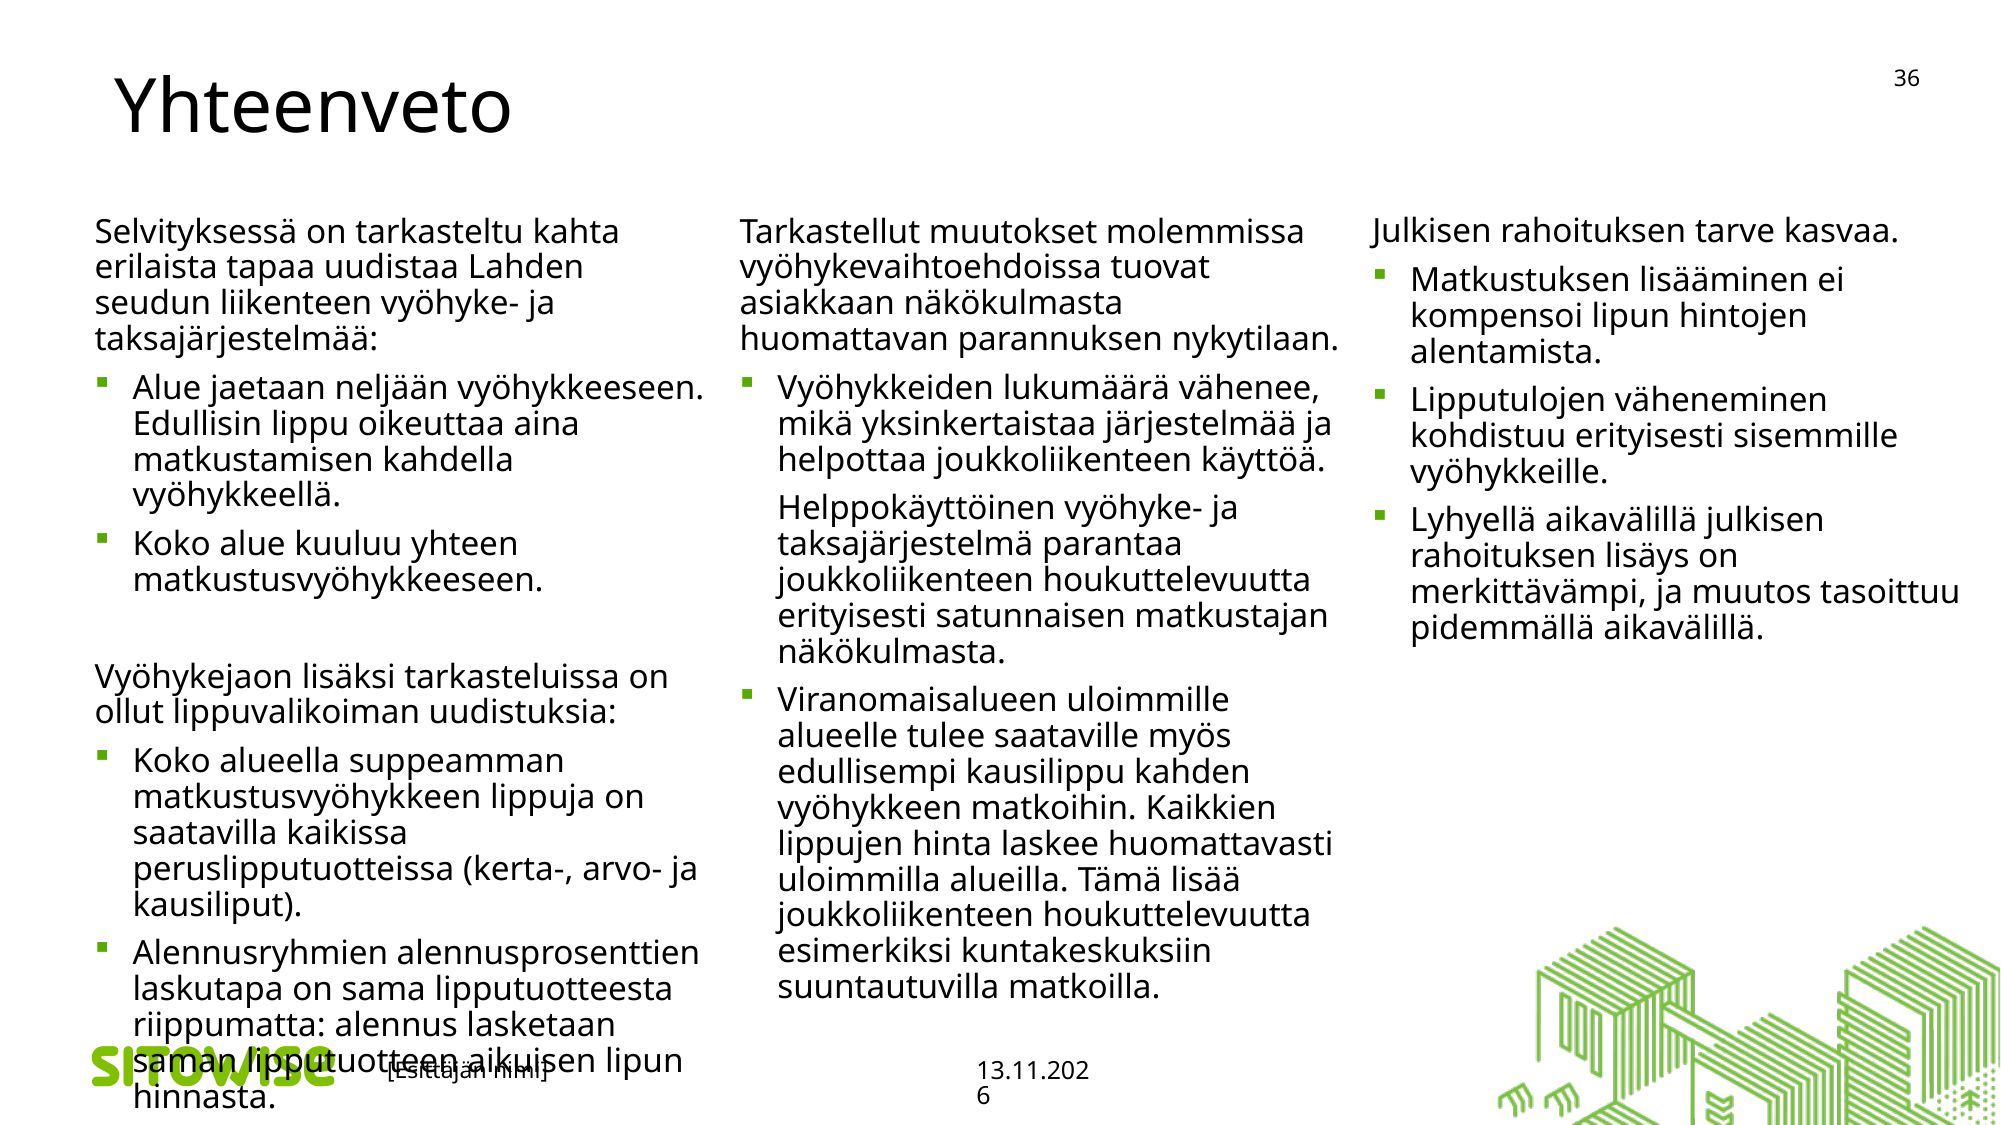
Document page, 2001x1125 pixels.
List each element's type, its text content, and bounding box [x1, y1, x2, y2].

footer [Esittäjän nimi] [372, 1042, 926, 1101]
title Yhteenveto [99, 50, 1793, 206]
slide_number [961, 1042, 1114, 1101]
list Selvityksessä on tarkasteltu kahta erilaista tapaa uudistaa Lahden seudun liikenteen vyöhyke- ja taksajärjestelmää: Alue jaetaan neljään vyöhykkeeseen. Edullisin lippu oikeuttaa aina matkustamisen kahdella vyöhykkeellä. Koko alue kuuluu yhteen matkustusvyöhykkeeseen. Vyöhykejaon lisäksi tarkasteluissa on ollut lippuvalikoiman uudistuksia: Koko alueella suppeamman matkustusvyöhykkeen lippuja on saatavilla kaikissa peruslipputuotteissa (kerta-, arvo- ja kausiliput). Alennusryhmien alennusprosenttien laskutapa on sama lipputuotteesta riippumatta: alennus lasketaan saman lipputuotteen aikuisen lipun hinnasta. [79, 206, 724, 937]
list Tarkastellut muutokset molemmissa vyöhykevaihtoehdoissa tuovat asiakkaan näkökulmasta huomattavan parannuksen nykytilaan. Vyöhykkeiden lukumäärä vähenee, mikä yksinkertaistaa järjestelmää ja helpottaa joukkoliikenteen käyttöä. Helppokäyttöinen vyöhyke- ja taksajärjestelmä parantaa joukkoliikenteen houkuttelevuutta erityisesti satunnaisen matkustajan näkökulmasta. Viranomaisalueen uloimmille alueelle tulee saataville myös edullisempi kausilippu kahden vyöhykkeen matkoihin. Kaikkien lippujen hinta laskee huomattavasti uloimmilla alueilla. Tämä lisää joukkoliikenteen houkuttelevuutta esimerkiksi kuntakeskuksiin suuntautuvilla matkoilla. [724, 206, 1357, 937]
picture [84, 1045, 342, 1087]
picture [1488, 839, 2001, 1125]
slide_number 36 [1809, 50, 1936, 108]
text_box Julkisen rahoituksen tarve kasvaa. Matkustuksen lisääminen ei kompensoi lipun hintojen alentamista. Lipputulojen väheneminen kohdistuu erityisesti sisemmille vyöhykkeille. Lyhyellä aikavälillä julkisen rahoituksen lisäys on merkittävämpi, ja muutos tasoittuu pidemmällä aikavälillä. [1357, 206, 1991, 937]
